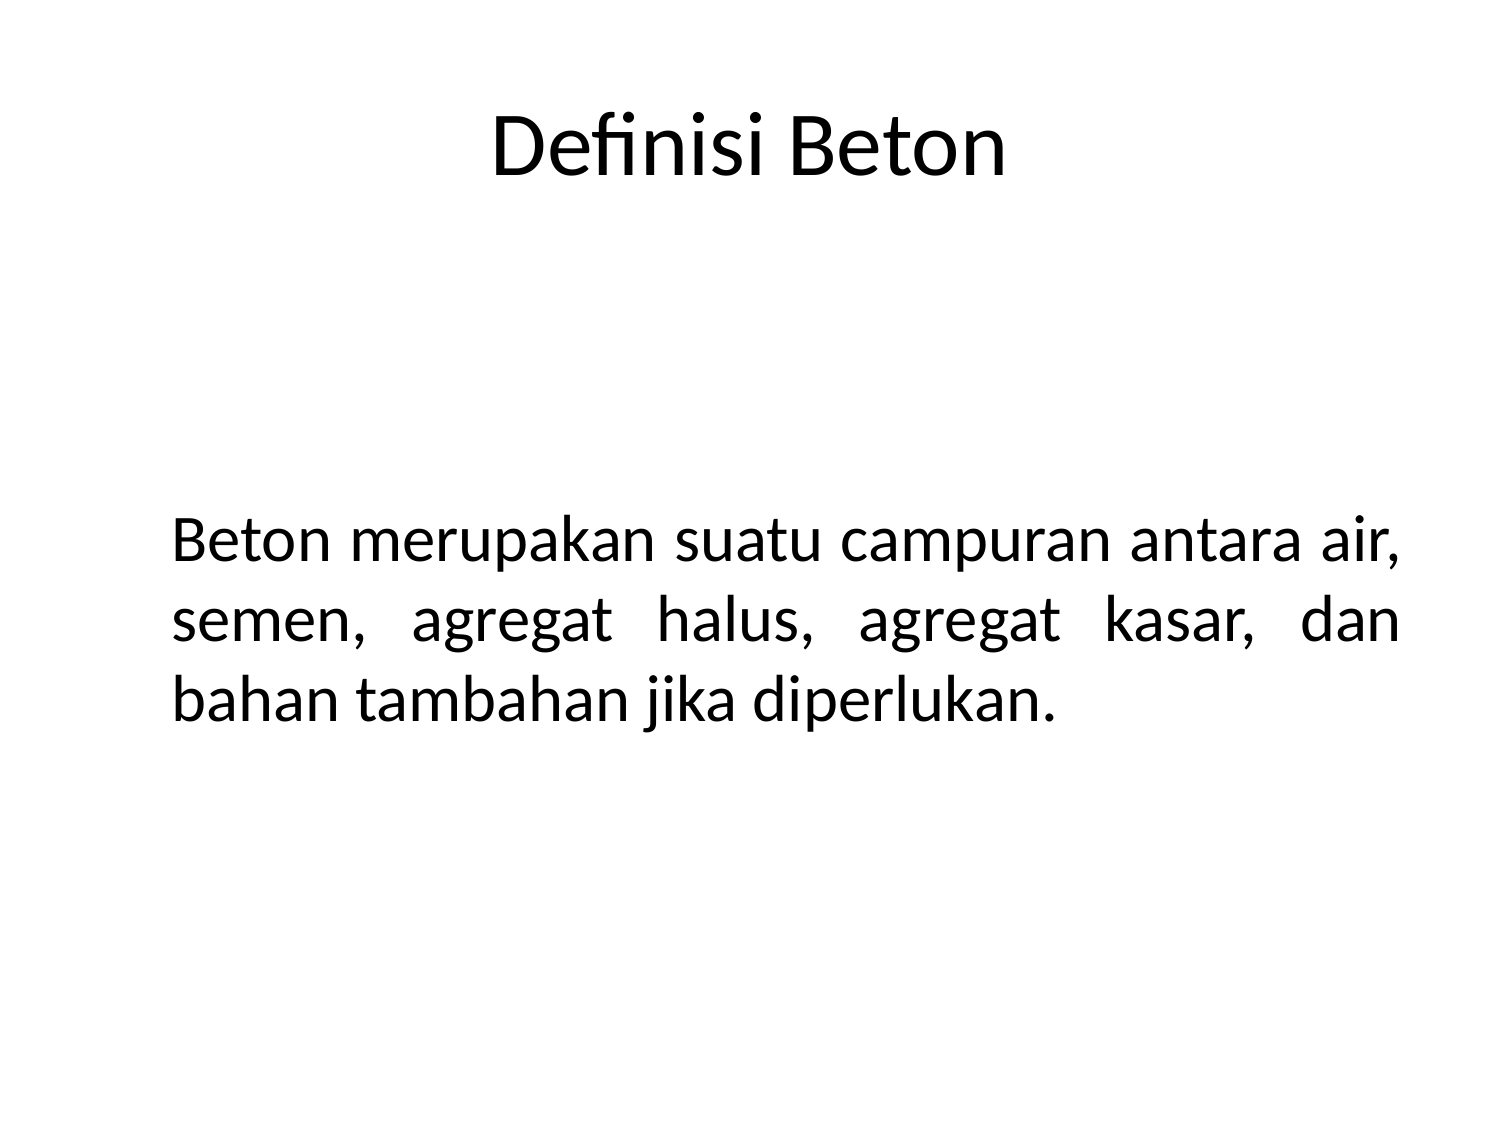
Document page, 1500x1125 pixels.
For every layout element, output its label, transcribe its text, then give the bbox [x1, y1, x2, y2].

list Beton merupakan suatu campuran antara air, semen, agregat halus, agregat kasar, dan bahan tambahan jika diperlukan. [99, 487, 1418, 800]
title Definisi Beton [75, 45, 1425, 233]
